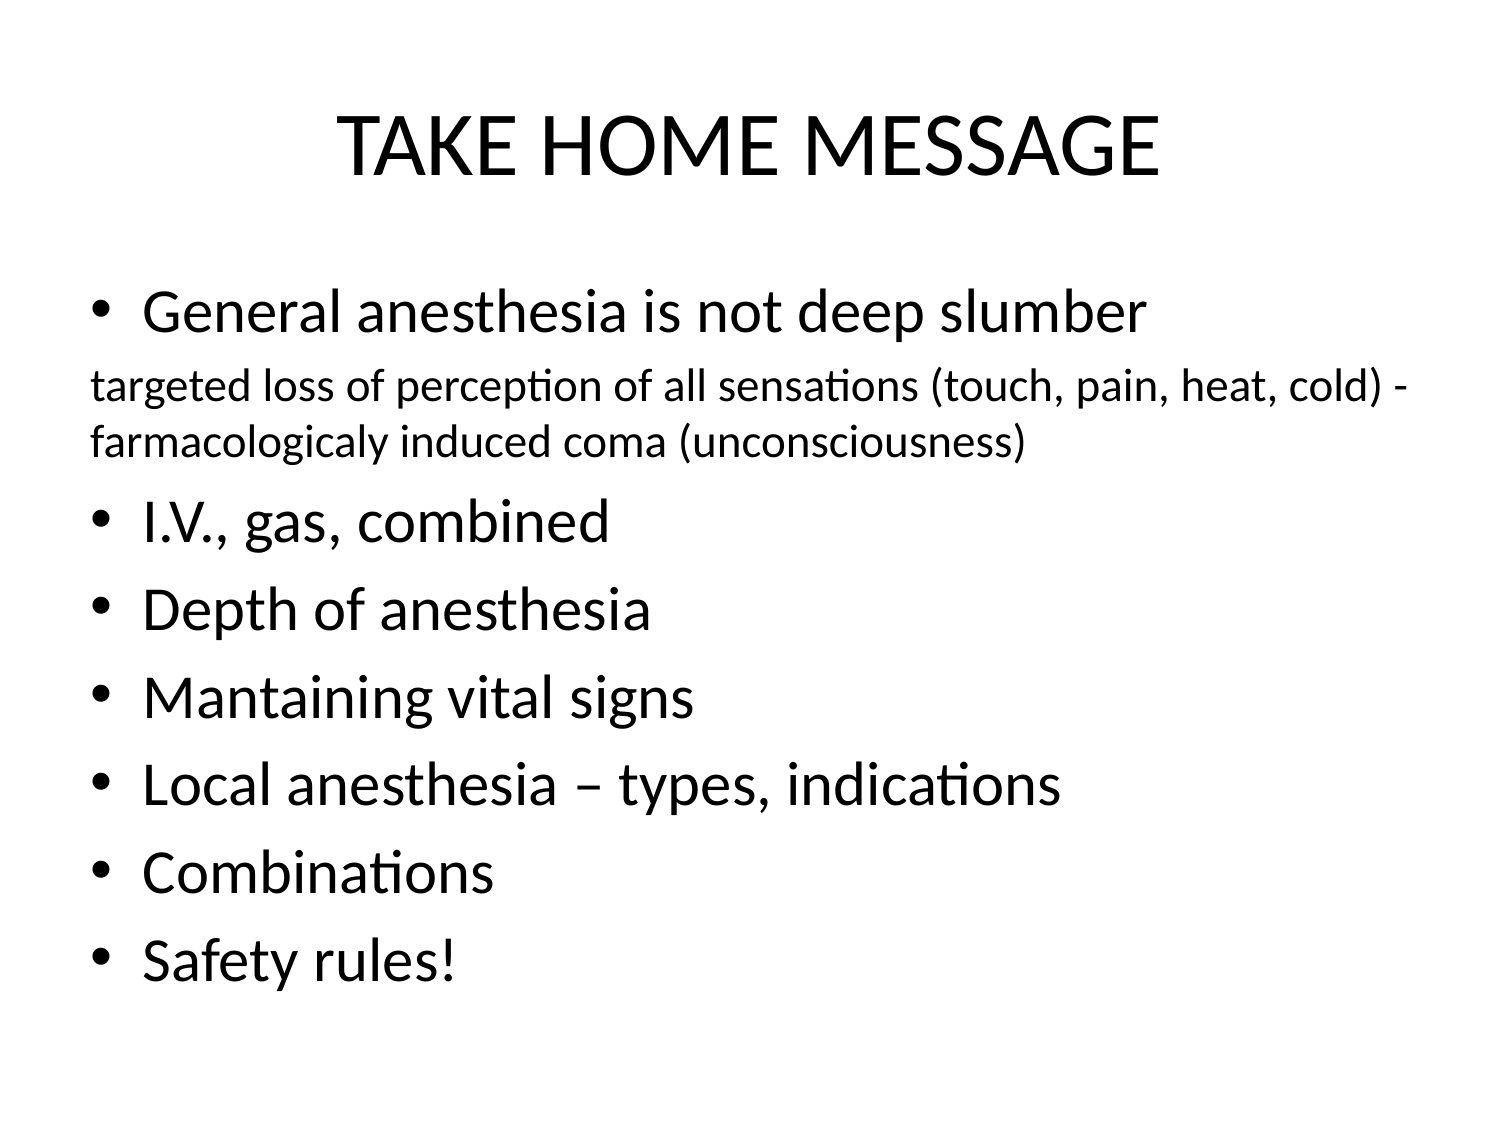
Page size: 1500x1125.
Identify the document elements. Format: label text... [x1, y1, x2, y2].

title TAKE HOME MESSAGE [75, 45, 1425, 233]
list General anesthesia is not deep slumber targeted loss of perception of all sensations (touch, pain, heat, cold) - farmacologicaly induced coma (unconsciousness) I.V., gas, combined Depth of anesthesia Mantaining vital signs Local anesthesia – types, indications Combinations Safety rules! [75, 262, 1425, 1005]
